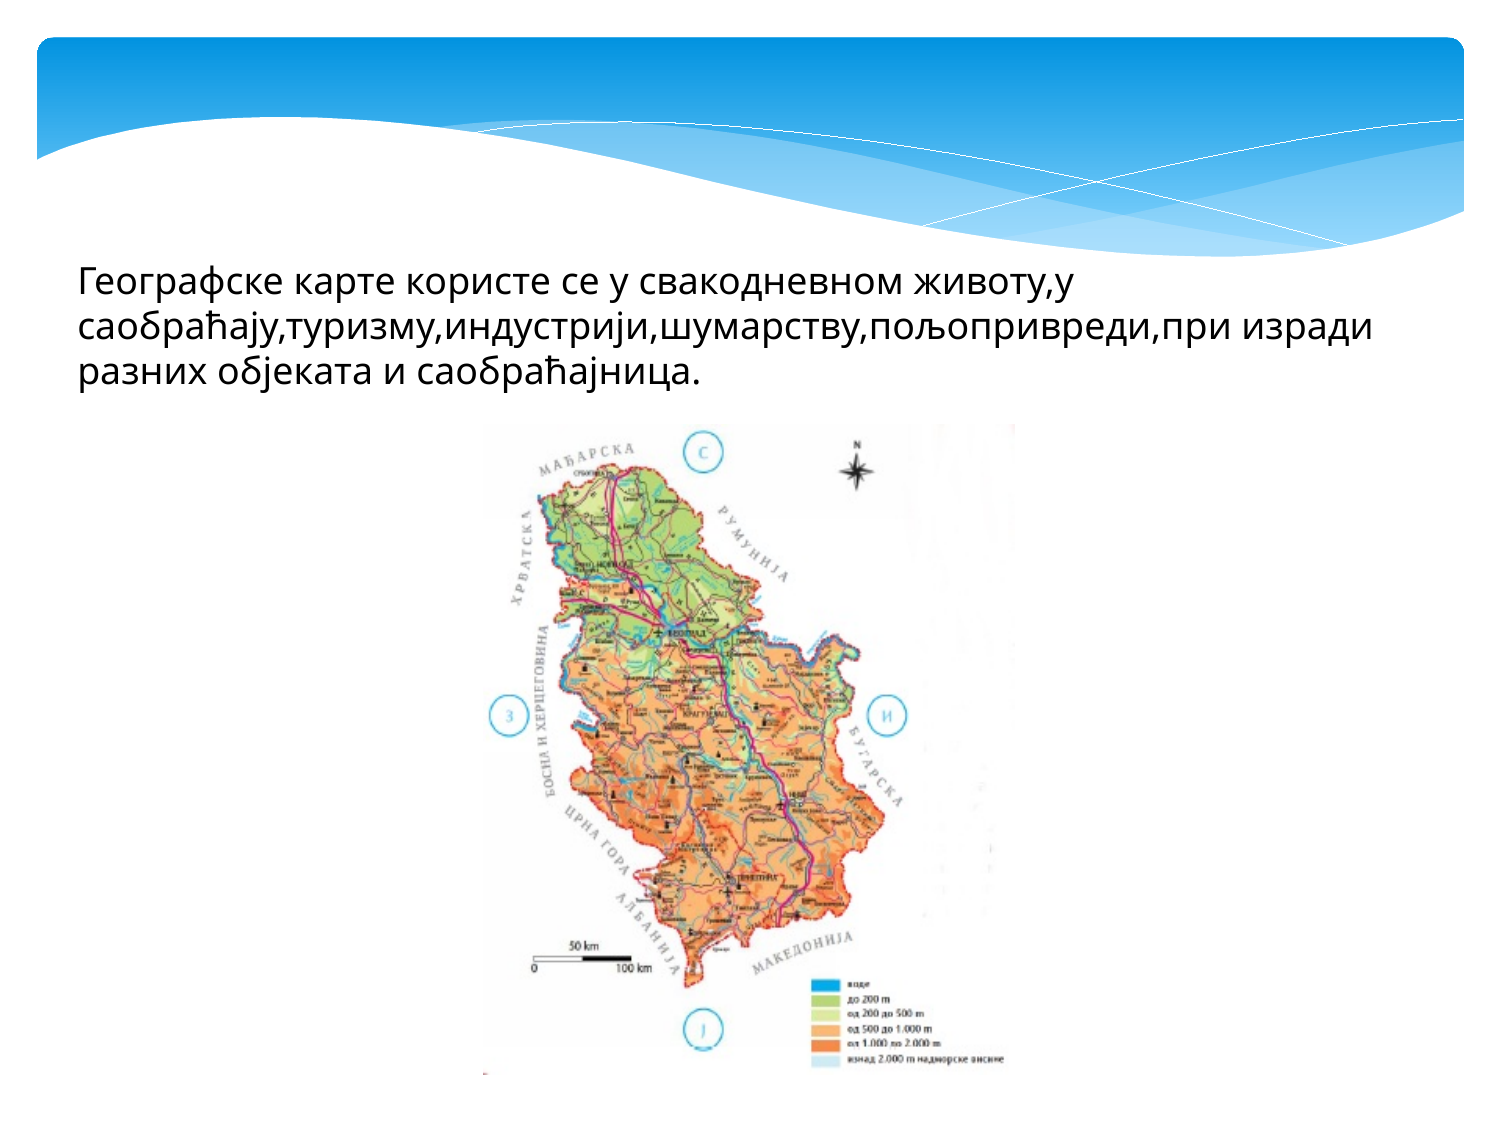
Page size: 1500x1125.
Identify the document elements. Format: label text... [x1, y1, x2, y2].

text_box Географске карте користе се у свакодневном животу,у саобраћају,туризму,индустрији,шумарству,пољопривреди,при изради разних објеката и саобраћајница. [62, 249, 1450, 445]
picture [482, 424, 1015, 1076]
